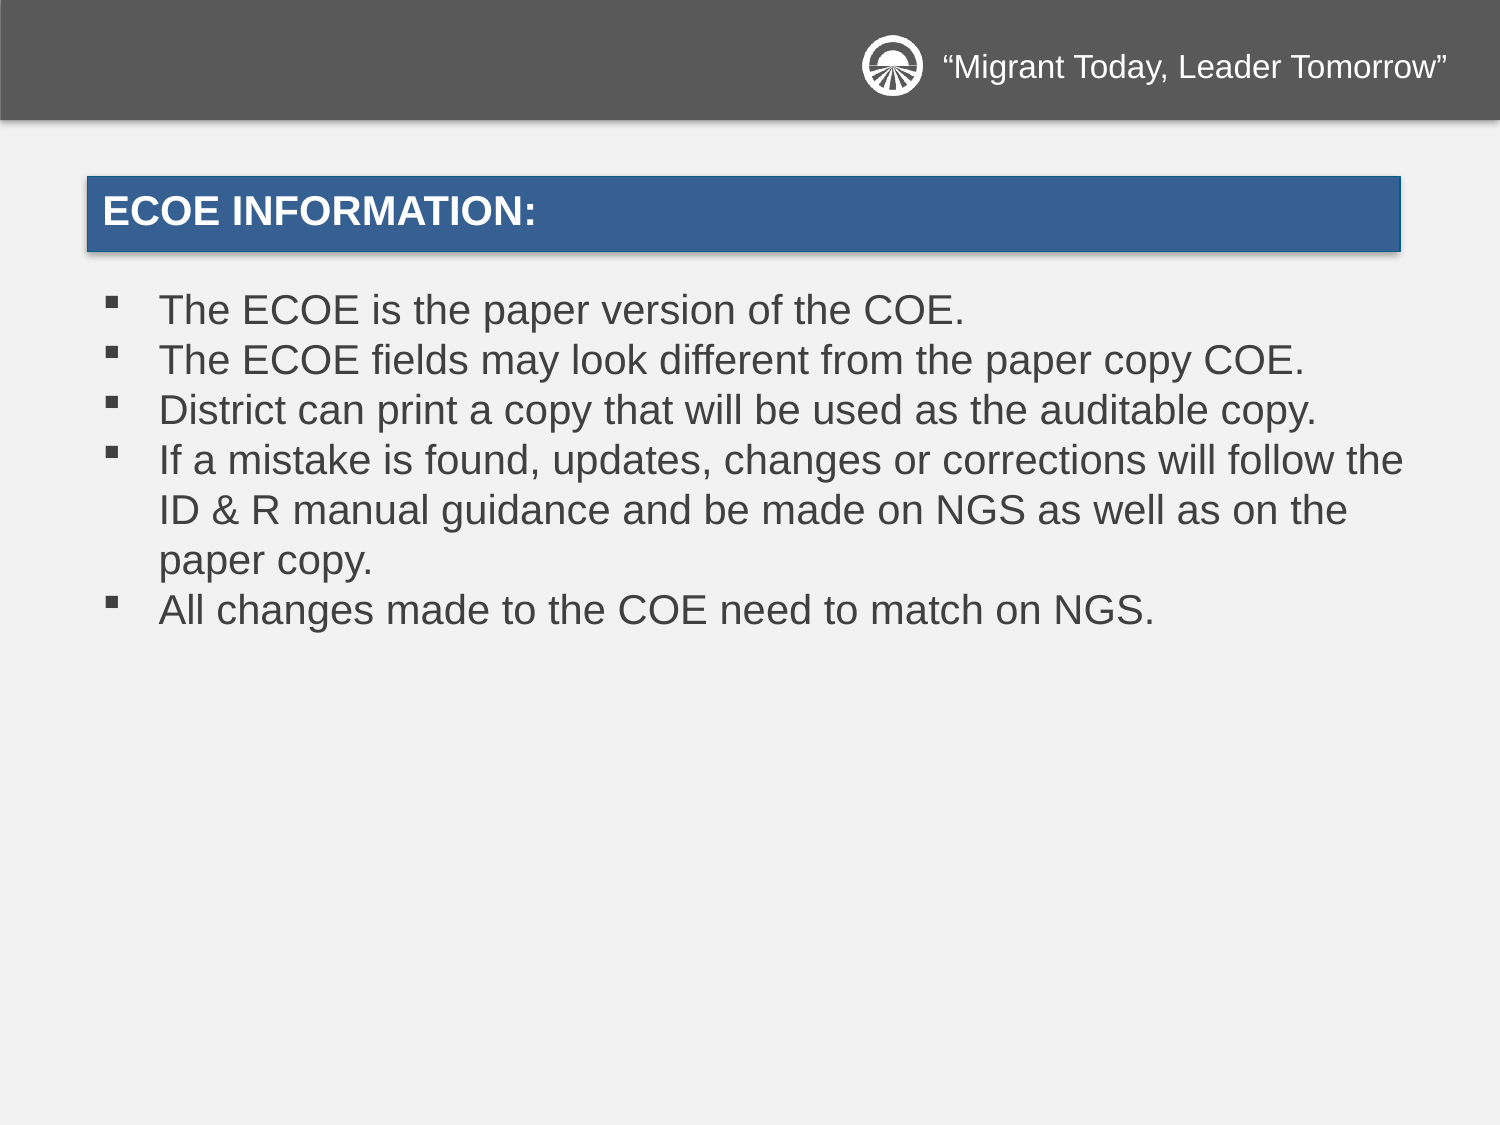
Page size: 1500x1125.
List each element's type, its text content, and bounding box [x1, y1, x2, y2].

text_box The ECOE is the paper version of the COE. The ECOE fields may look different from the paper copy COE. District can print a copy that will be used as the auditable copy. If a mistake is found, updates, changes or corrections will follow the ID & R manual guidance and be made on NGS as well as on the paper copy. All changes made to the COE need to match on NGS. [87, 275, 1425, 640]
text_box [0, 99, 1500, 1125]
text_box ECOE INFORMATION: [87, 176, 1401, 252]
